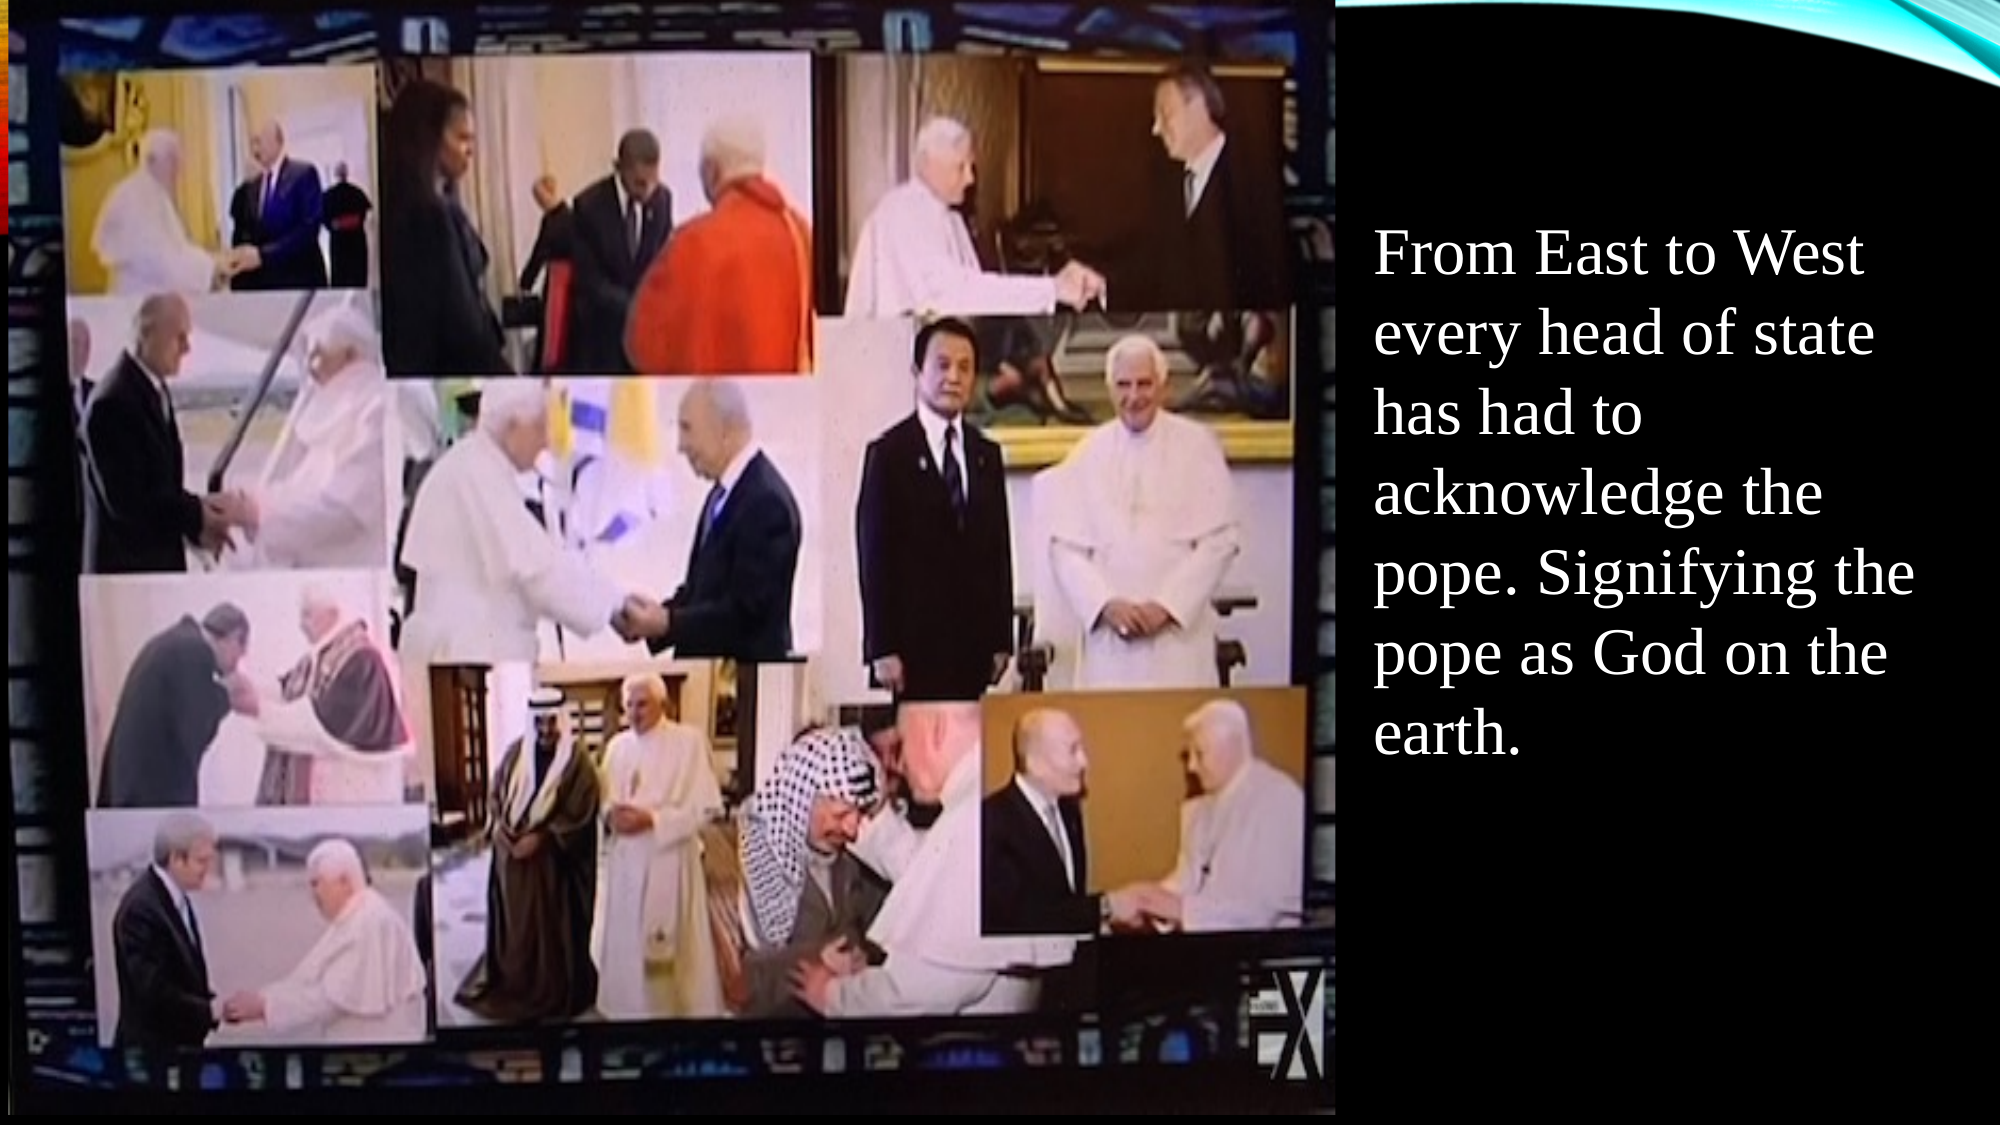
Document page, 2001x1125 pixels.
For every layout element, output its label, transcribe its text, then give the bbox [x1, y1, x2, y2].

picture [0, 0, 2000, 1115]
text_box From East to West every head of state has had to acknowledge the pope. Signifying the pope as God on the earth. [1358, 200, 1985, 776]
